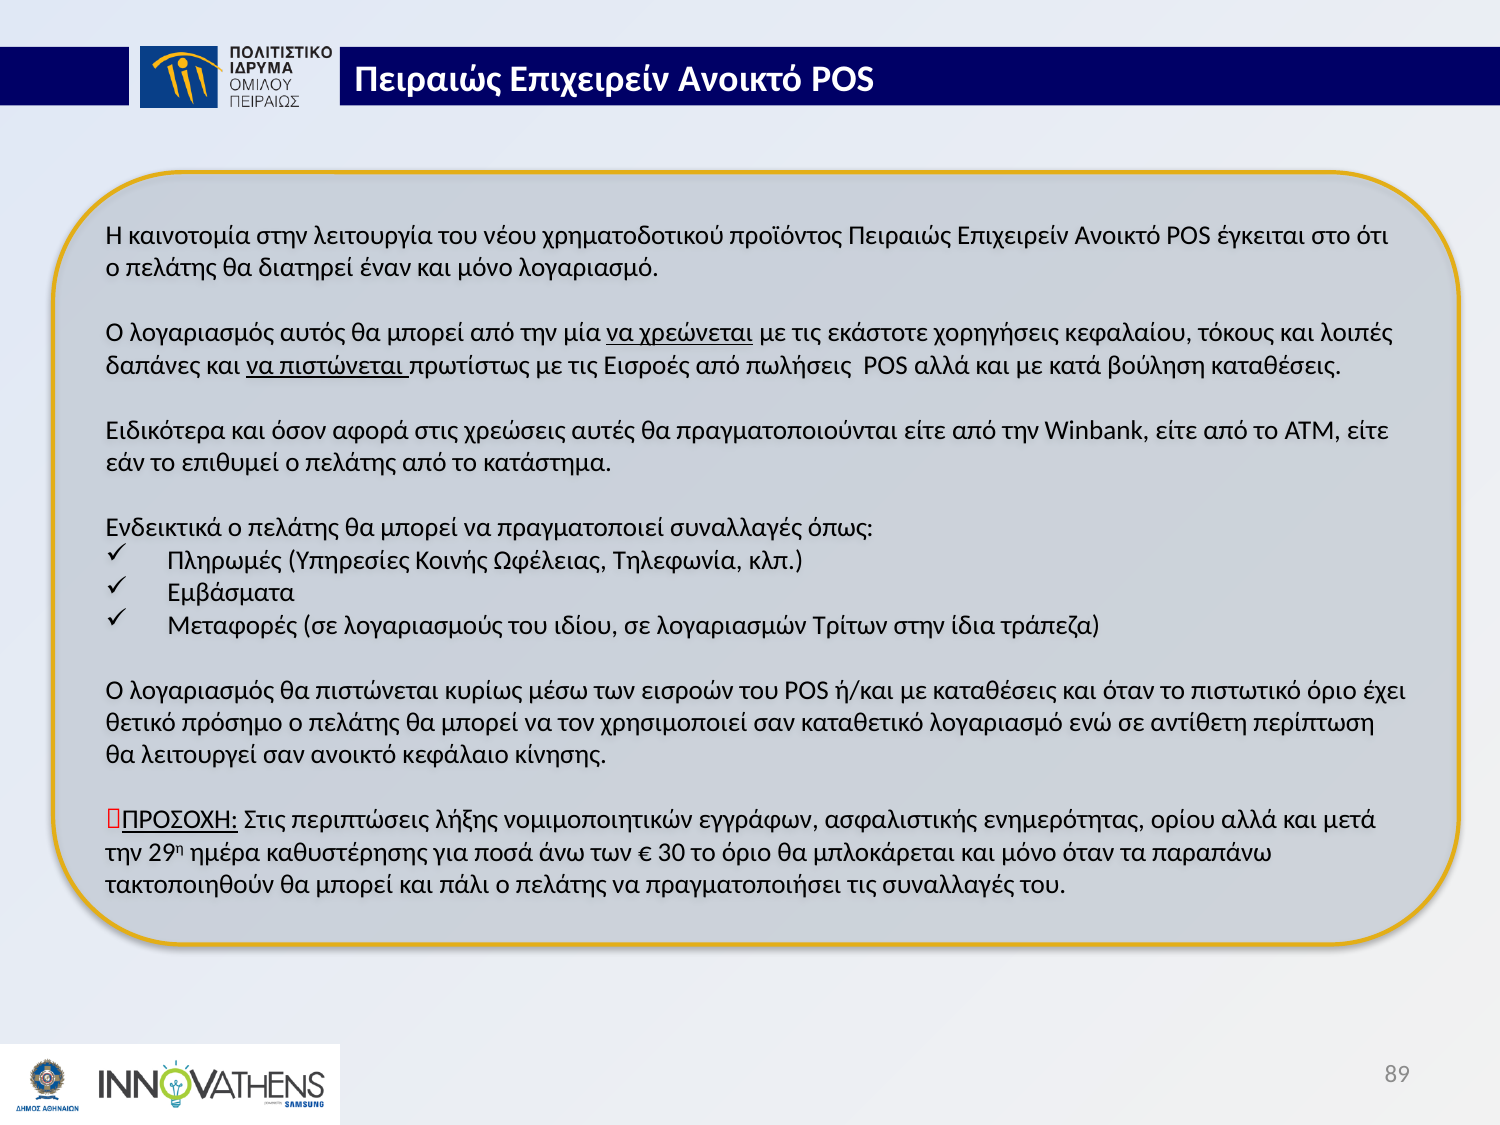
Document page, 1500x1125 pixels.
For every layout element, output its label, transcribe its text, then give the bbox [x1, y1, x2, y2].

picture [0, 1043, 341, 1125]
text_box Πειραιώς Επιχειρείν Ανοικτό POS [339, 46, 1500, 107]
picture [140, 46, 332, 108]
text_box [0, 45, 131, 107]
slide_number 89 [1074, 1042, 1425, 1103]
text_box Η καινοτομία στην λειτουργία του νέου χρηματοδοτικού προϊόντος Πειραιώς Επιχειρείν Ανοικτό POS έγκειται στο ότι ο πελάτης θα διατηρεί έναν και μόνο λογαριασμό. Ο λογαριασμός αυτός θα μπορεί από την μία να χρεώνεται με τις εκάστοτε χορηγήσεις κεφαλαίου, τόκους και λοιπές δαπάνες και να πιστώνεται πρωτίστως με τις Εισροές από πωλήσεις POS αλλά και με κατά βούληση καταθέσεις. Ειδικότερα και όσον αφορά στις χρεώσεις αυτές θα πραγματοποιούνται είτε από την Winbank, είτε από το ATM, είτε εάν το επιθυμεί ο πελάτης από το κατάστημα. Ενδεικτικά ο πελάτης θα μπορεί να πραγματοποιεί συναλλαγές όπως: Πληρωμές (Υπηρεσίες Κοινής Ωφέλειας, Τηλεφωνία, κλπ.) Εμβάσματα Μεταφορές (σε λογαριασμούς του ιδίου, σε λογαριασμών Τρίτων στην ίδια τράπεζα) Ο λογαριασμός θα πιστώνεται κυρίως μέσω των εισροών του POS ή/και με καταθέσεις και όταν το πιστωτικό όριο έχει θετικό πρόσημο ο πελάτης θα μπορεί να τον χρησιμοποιεί σαν καταθετικό λογαριασμό ενώ σε αντίθετη περίπτωση θα λειτουργεί σαν ανοικτό κεφάλαιο κίνησης. ΠΡΟΣΟΧΗ: Στις περιπτώσεις λήξης νομιμοποιητικών εγγράφων, ασφαλιστικής ενημερότητας, ορίου αλλά και μετά την 29η ημέρα καθυστέρησης για ποσά άνω των € 30 το όριο θα μπλοκάρεται και μόνο όταν τα παραπάνω τακτοποιηθούν θα μπορεί και πάλι ο πελάτης να πραγματοποιήσει τις συναλλαγές του. [52, 171, 1460, 946]
